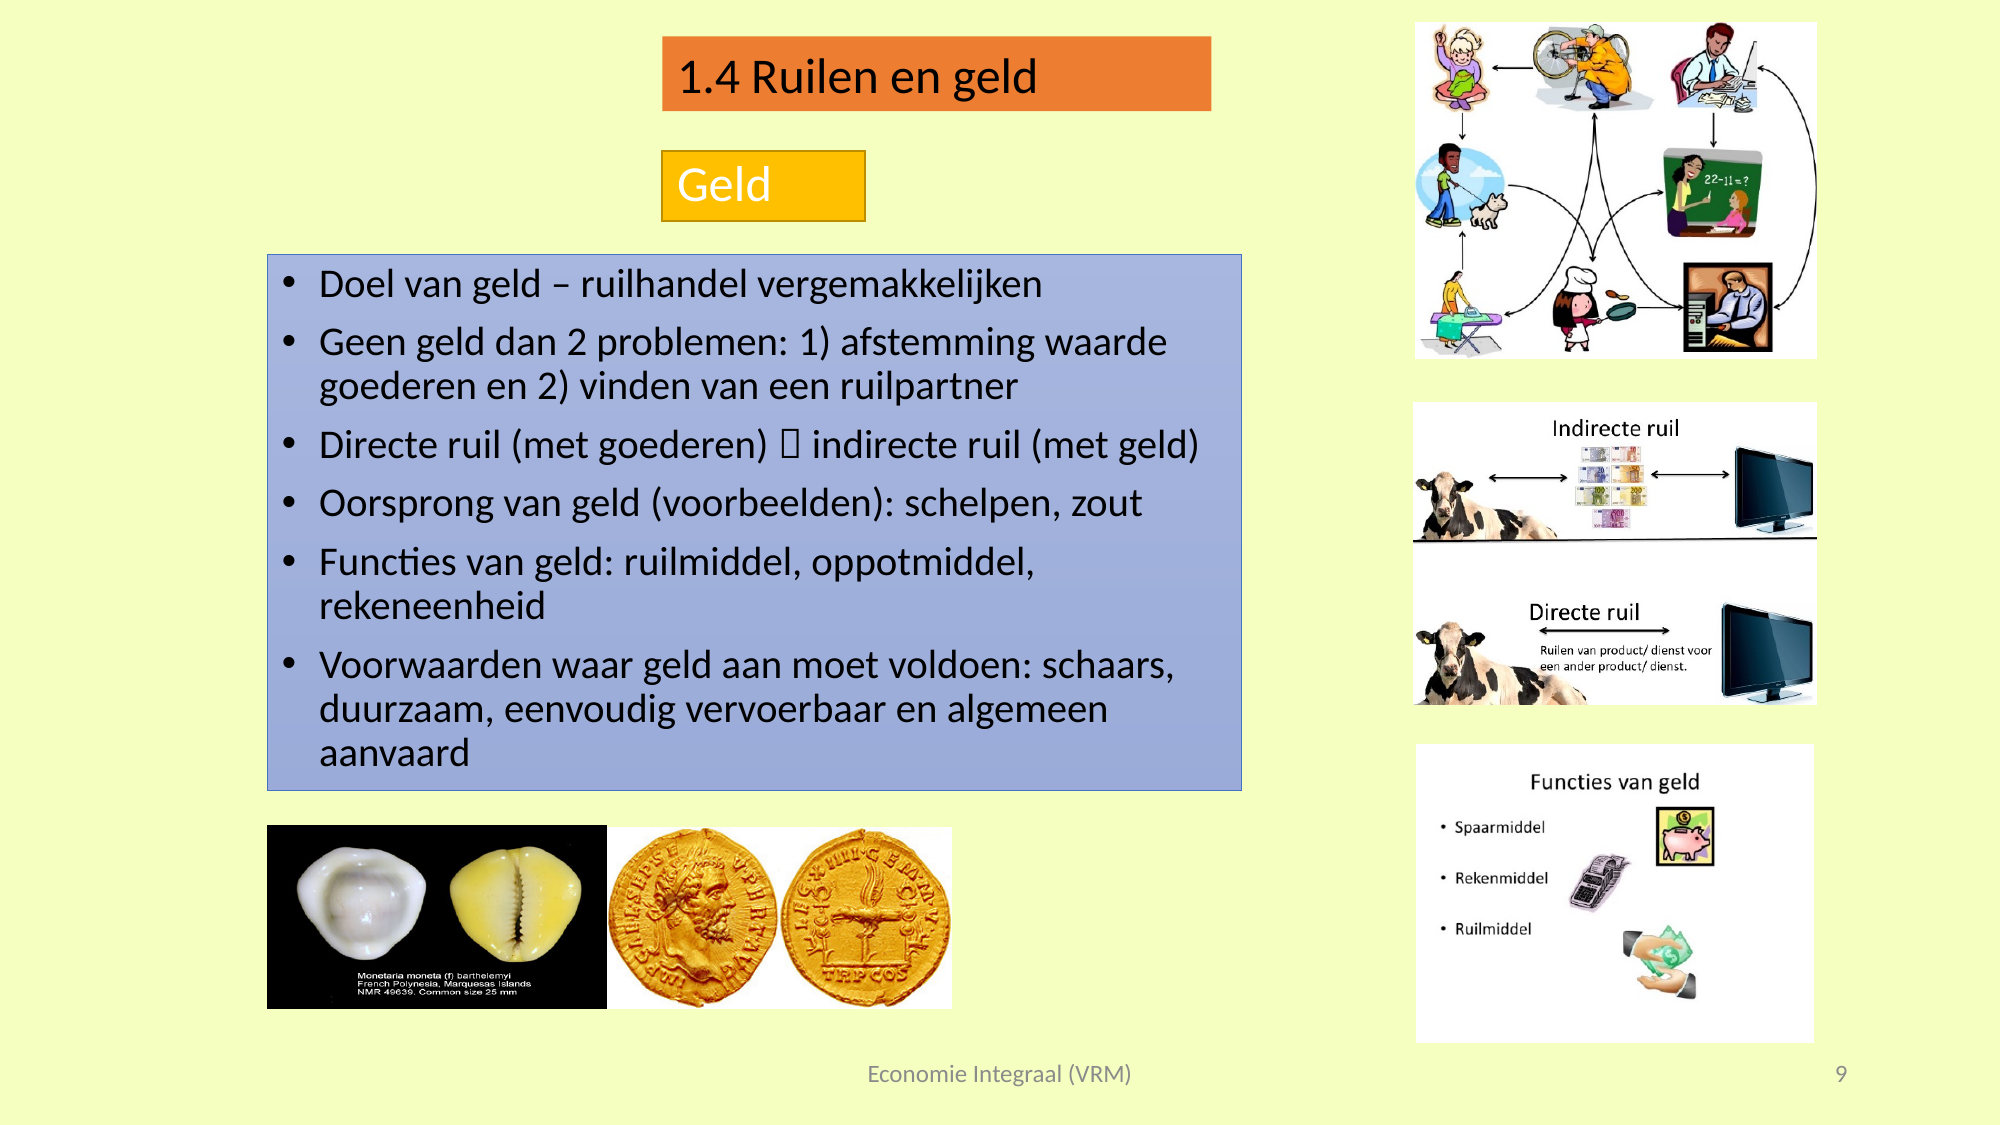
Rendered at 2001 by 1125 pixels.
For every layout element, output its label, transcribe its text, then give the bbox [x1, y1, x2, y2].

picture [1416, 744, 1814, 1043]
text_box 1.4 Ruilen en geld [662, 36, 1212, 112]
footer Economie Integraal (VRM) [662, 1042, 1338, 1103]
picture [1413, 402, 1817, 705]
text_box Doel van geld – ruilhandel vergemakkelijken Geen geld dan 2 problemen: 1) afstemming waarde goederen en 2) vinden van een ruilpartner Directe ruil (met goederen)  indirecte ruil (met geld) Oorsprong van geld (voorbeelden): schelpen, zout Functies van geld: ruilmiddel, oppotmiddel, rekeneenheid Voorwaarden waar geld aan moet voldoen: schaars, duurzaam, eenvoudig vervoerbaar en algemeen aanvaard [267, 254, 1242, 791]
picture [1415, 22, 1817, 360]
slide_number 9 [1412, 1042, 1863, 1103]
text_box Geld [661, 150, 866, 222]
picture [267, 825, 952, 1009]
